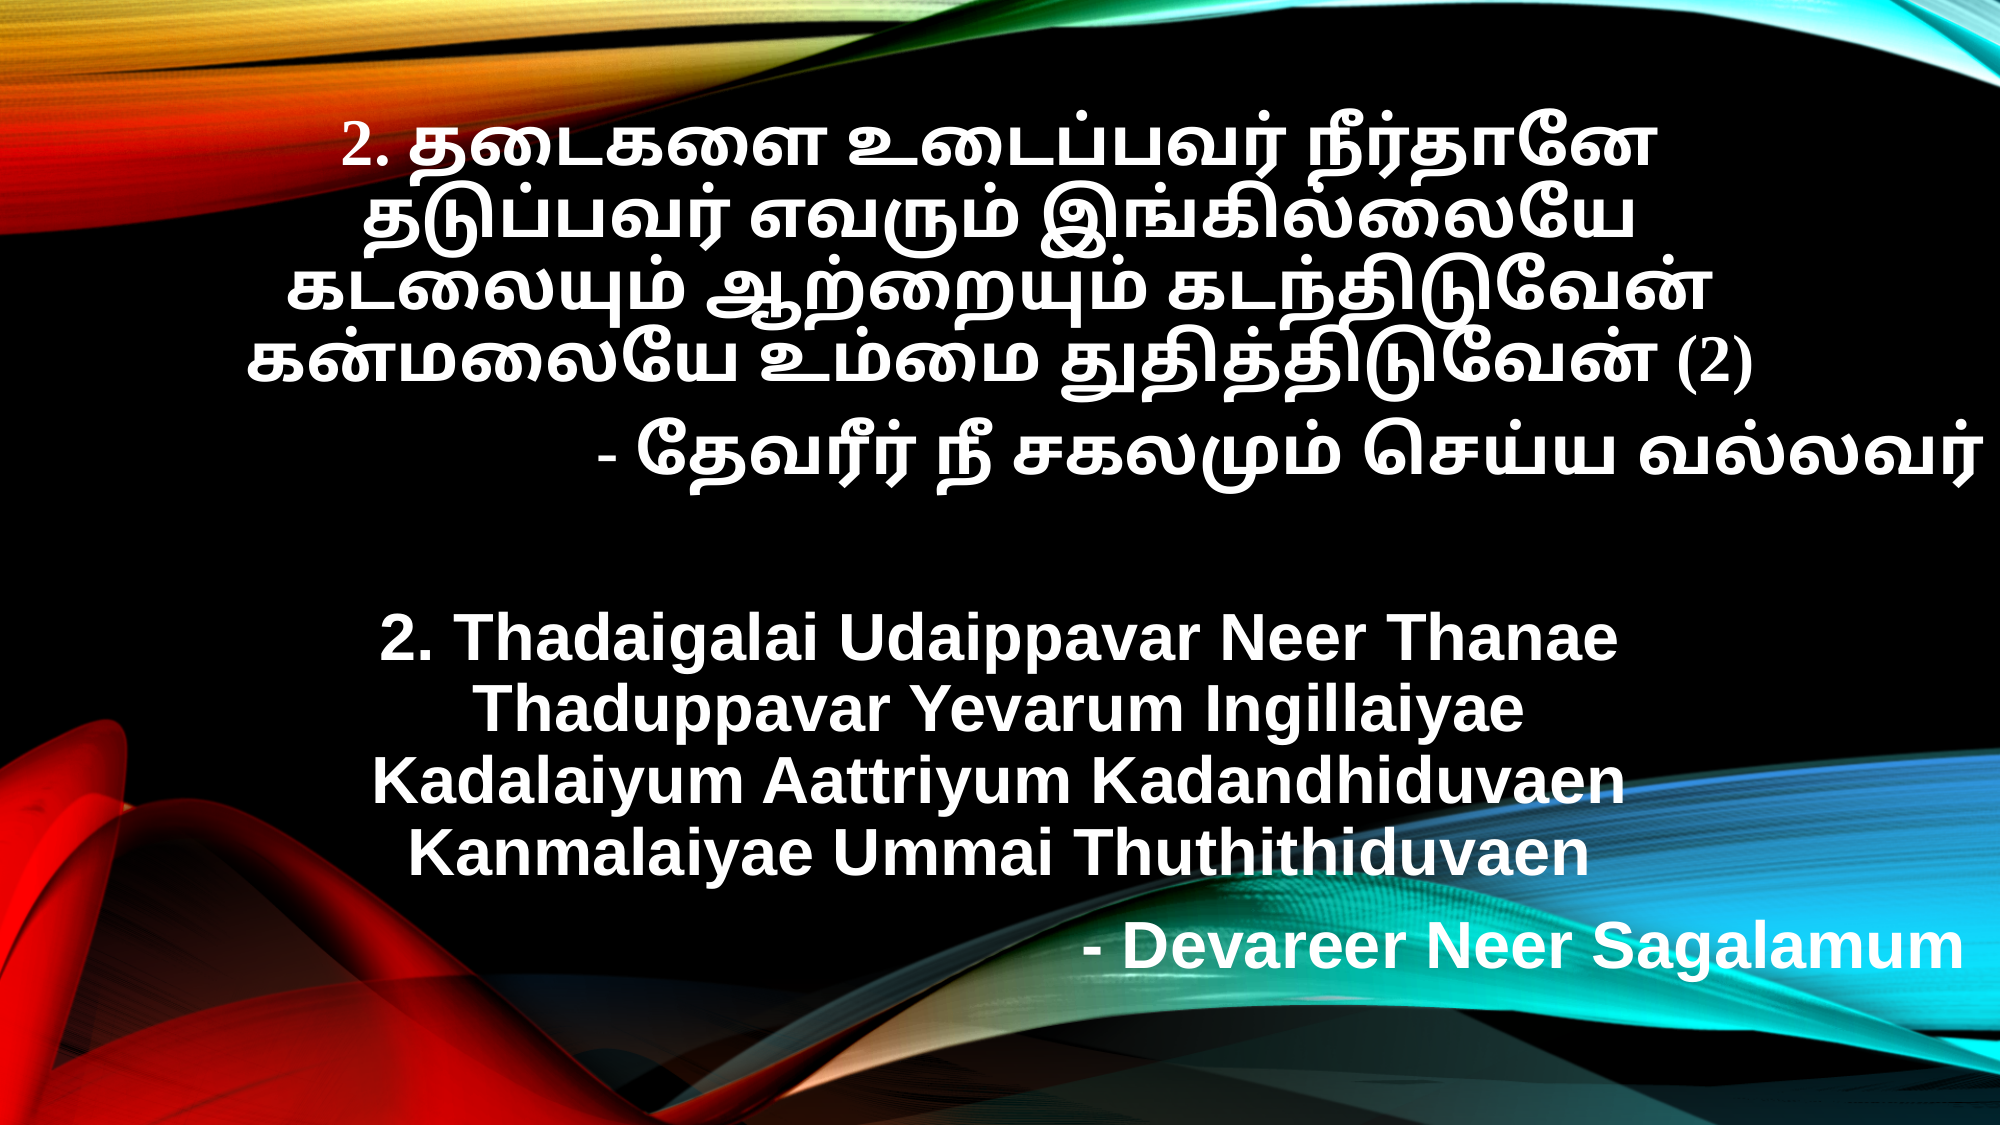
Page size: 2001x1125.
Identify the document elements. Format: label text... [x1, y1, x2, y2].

subtitle 2. தடைகளை உடைப்பவர் நீர்தானே தடுப்பவர் எவரும் இங்கில்லையே கடலையும் ஆற்றையும் கடந்திடுவேன் கன்மலையே உம்மை துதித்திடுவேன் (2) - தேவரீர் நீ சகலமும் செய்ய வல்லவர் 2. Thadaigalai Udaippavar Neer Thanae Thaduppavar Yevarum Ingillaiyae Kadalaiyum Aattriyum Kadandhiduvaen Kanmalaiyae Ummai Thuthithiduvaen - Devareer Neer Sagalamum [0, 0, 2000, 1125]
